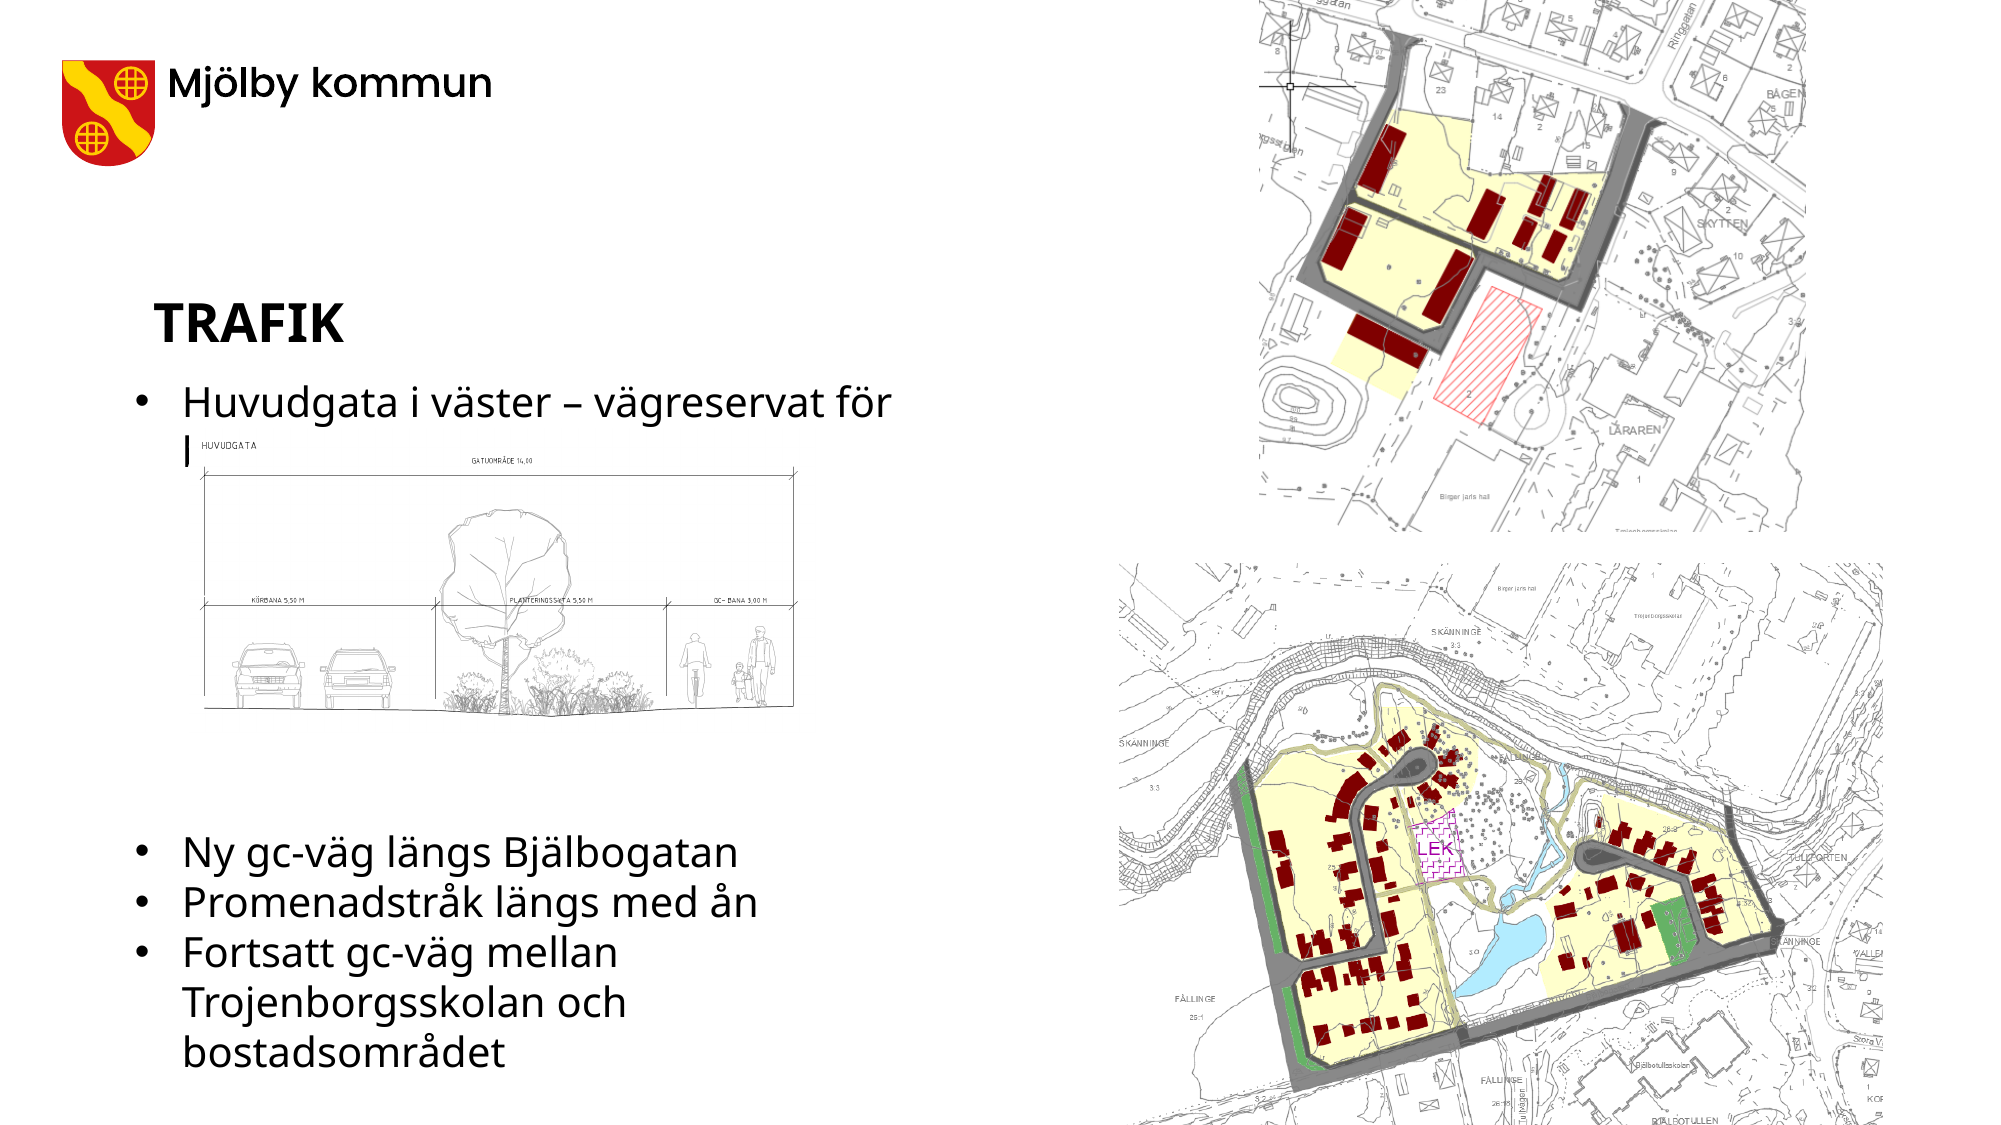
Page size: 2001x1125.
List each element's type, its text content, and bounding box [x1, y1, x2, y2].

title TRAFIK [153, 244, 932, 355]
picture [1259, 0, 1806, 532]
text_box Huvudgata i väster – vägreservat för bro Ny gc-väg längs Bjälbogatan Promenadstråk längs med ån Fortsatt gc-väg mellan Trojenborgsskolan och bostadsområdet [45, 368, 936, 1125]
picture [1118, 563, 1883, 1125]
picture [189, 428, 816, 733]
